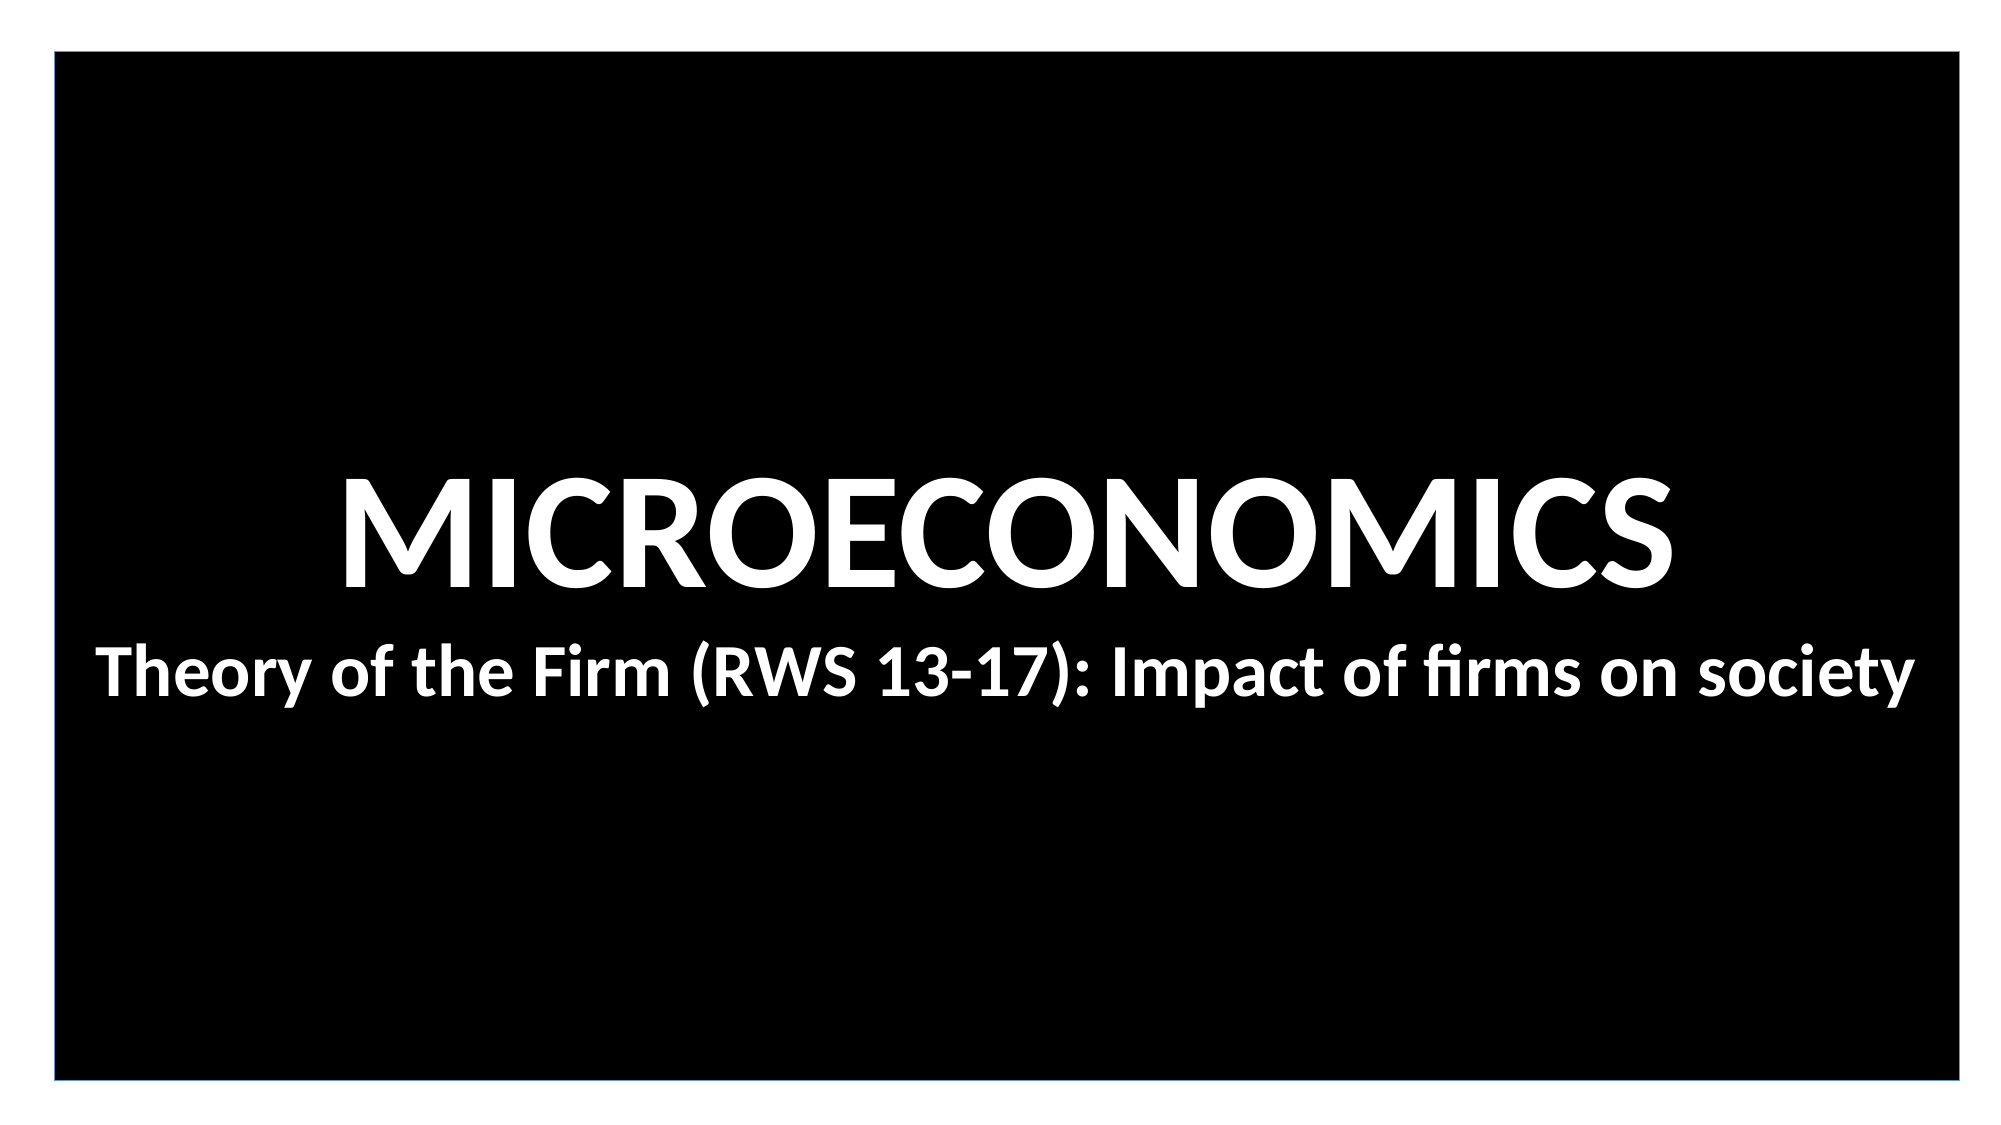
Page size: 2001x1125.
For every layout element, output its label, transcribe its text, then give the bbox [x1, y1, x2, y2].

text_box MICROECONOMICS Theory of the Firm (RWS 13-17): Impact of firms on society [54, 51, 1960, 1081]
